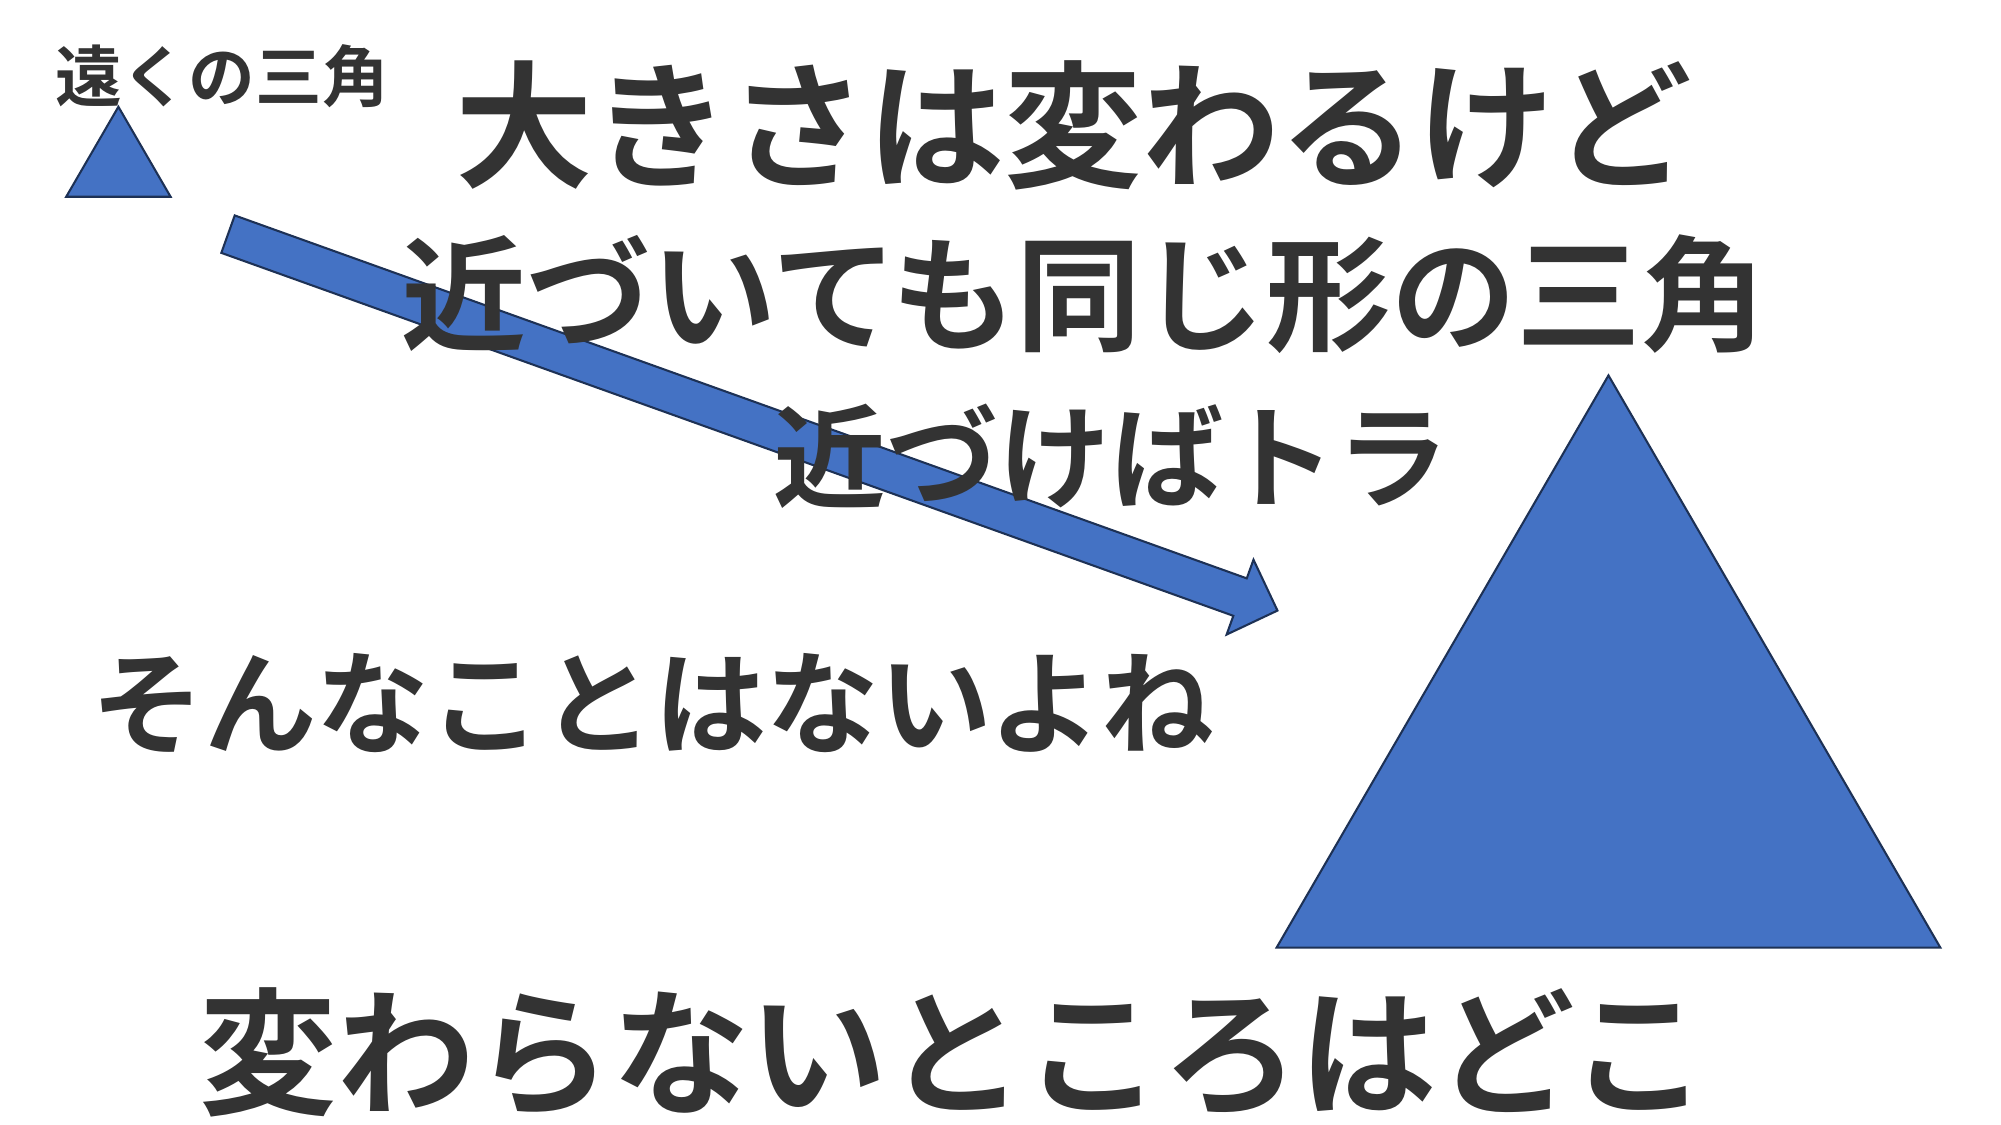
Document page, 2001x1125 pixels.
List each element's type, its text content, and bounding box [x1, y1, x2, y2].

text_box [556, 374, 759, 447]
text_box [64, 104, 173, 198]
text_box 近づいても同じ形の三角 [386, 208, 1849, 374]
text_box [1274, 374, 1943, 949]
text_box [990, 530, 1279, 637]
text_box 大きさは変わるけど [440, 32, 1713, 208]
text_box そんなことはないよね [76, 625, 1320, 776]
text_box 遠くの三角 [40, 27, 467, 123]
text_box 近づけばトラ [759, 379, 1542, 530]
text_box [220, 214, 386, 314]
text_box 変わらないところはどこ [184, 959, 1741, 1125]
